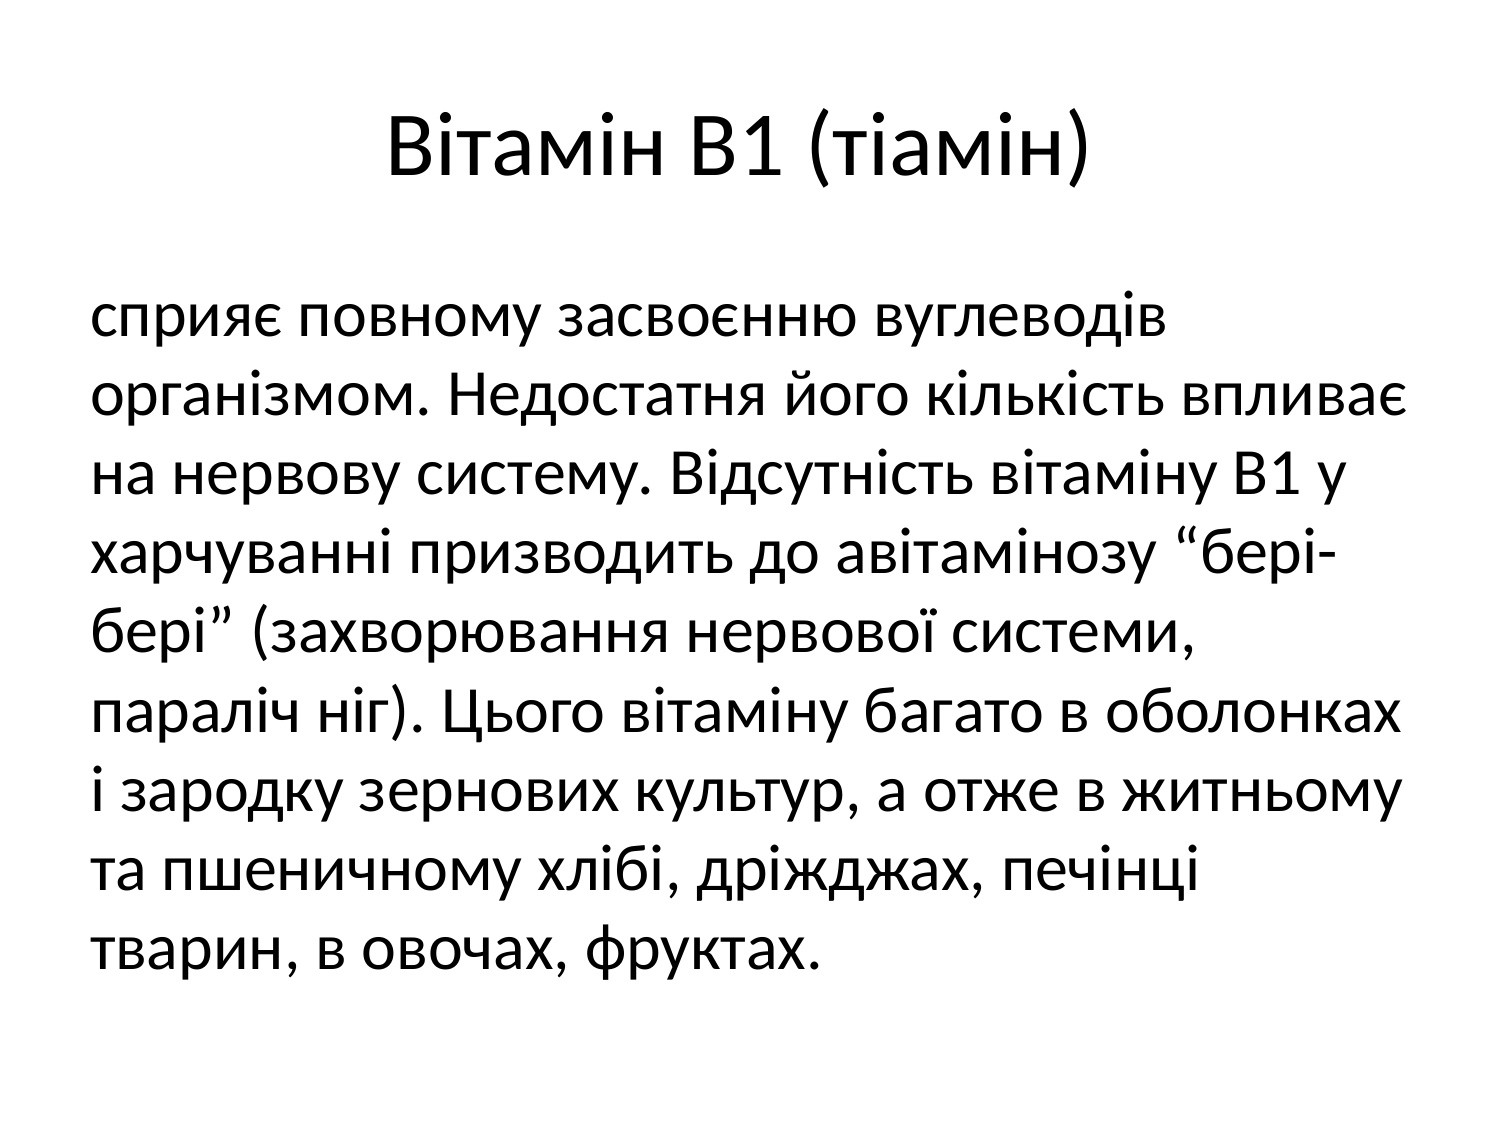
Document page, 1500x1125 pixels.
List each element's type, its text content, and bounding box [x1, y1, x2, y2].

list сприяє повному засвоєнню вуглеводів організмом. Недостатня його кількість впливає на нервову систему. Відсутність вітаміну В1 у харчуванні призводить до авітамінозу “бері-бері” (захворювання нервової системи, параліч ніг). Цього вітаміну багато в оболонках і зародку зернових культур, а отже в житньому та пшеничному хлібі, дріжджах, печінці тварин, в овочах, фруктах. [75, 262, 1425, 1005]
title Вітамін В1 (тіамін) [75, 45, 1425, 233]
